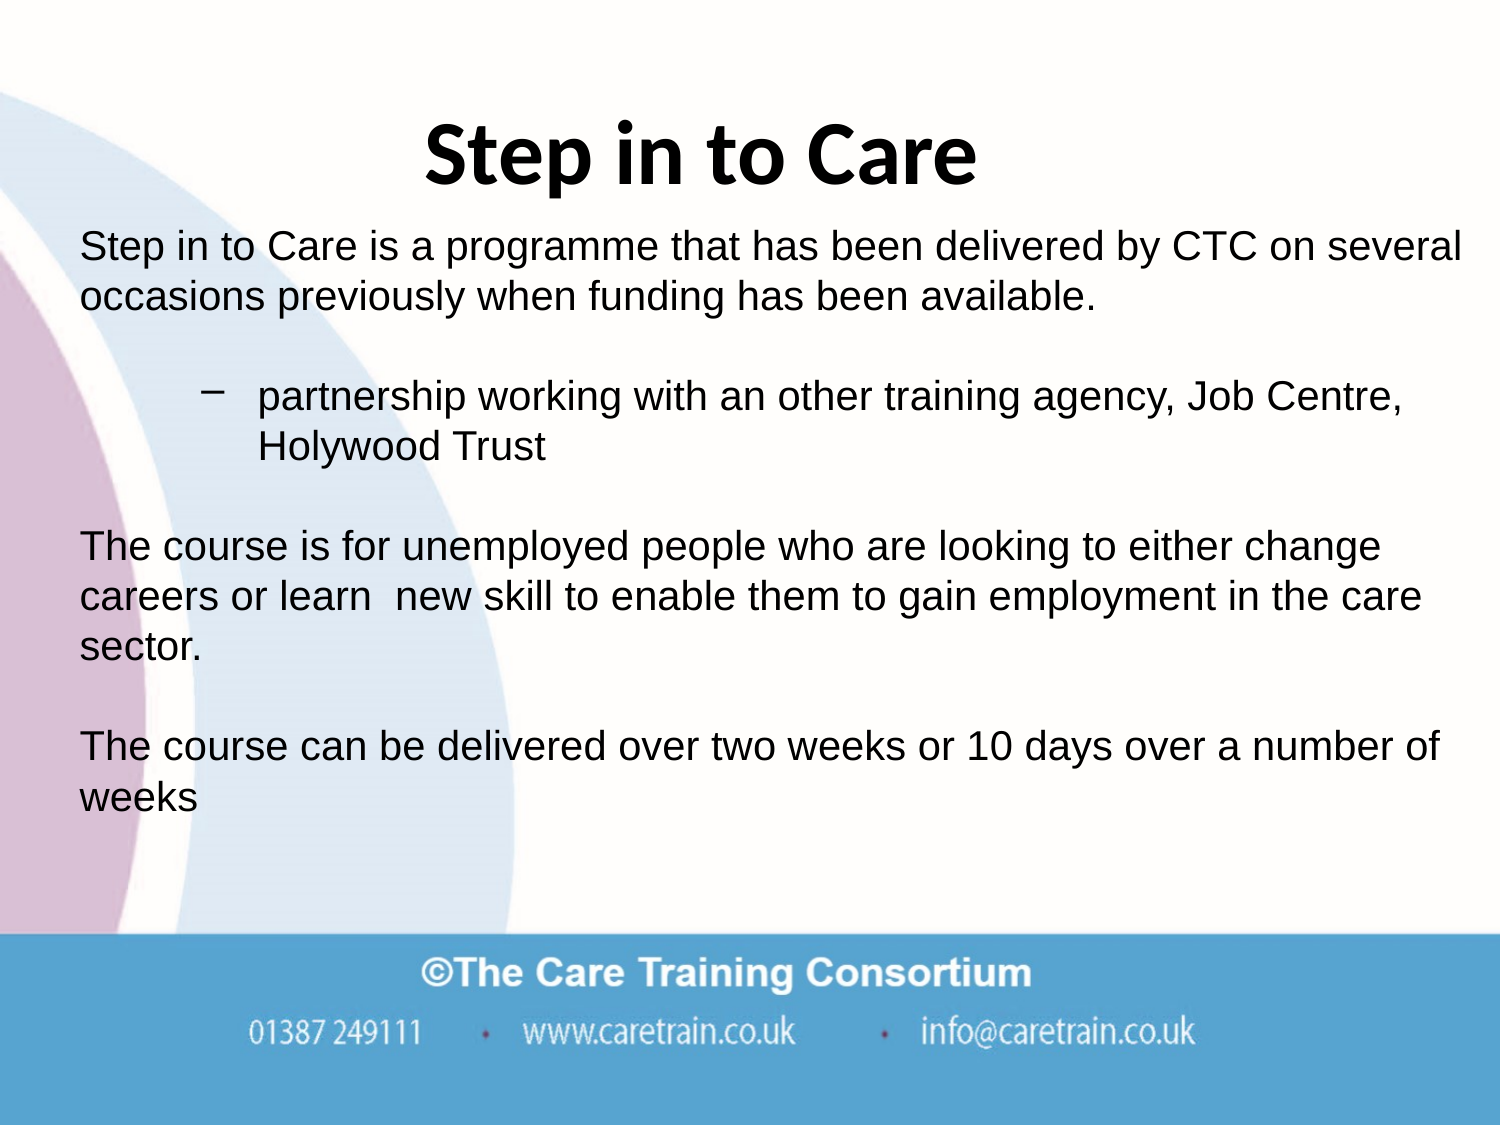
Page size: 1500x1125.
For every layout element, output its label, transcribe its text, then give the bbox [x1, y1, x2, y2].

picture [0, 0, 1500, 1125]
text_box Step in to Care is a programme that has been delivered by CTC on several occasions previously when funding has been available. partnership working with an other training agency, Job Centre, Holywood Trust The course is for unemployed people who are looking to either change careers or learn new skill to enable them to gain employment in the care sector. The course can be delivered over two weeks or 10 days over a number of weeks [64, 211, 1500, 827]
text_box Step in to Care [409, 78, 995, 211]
